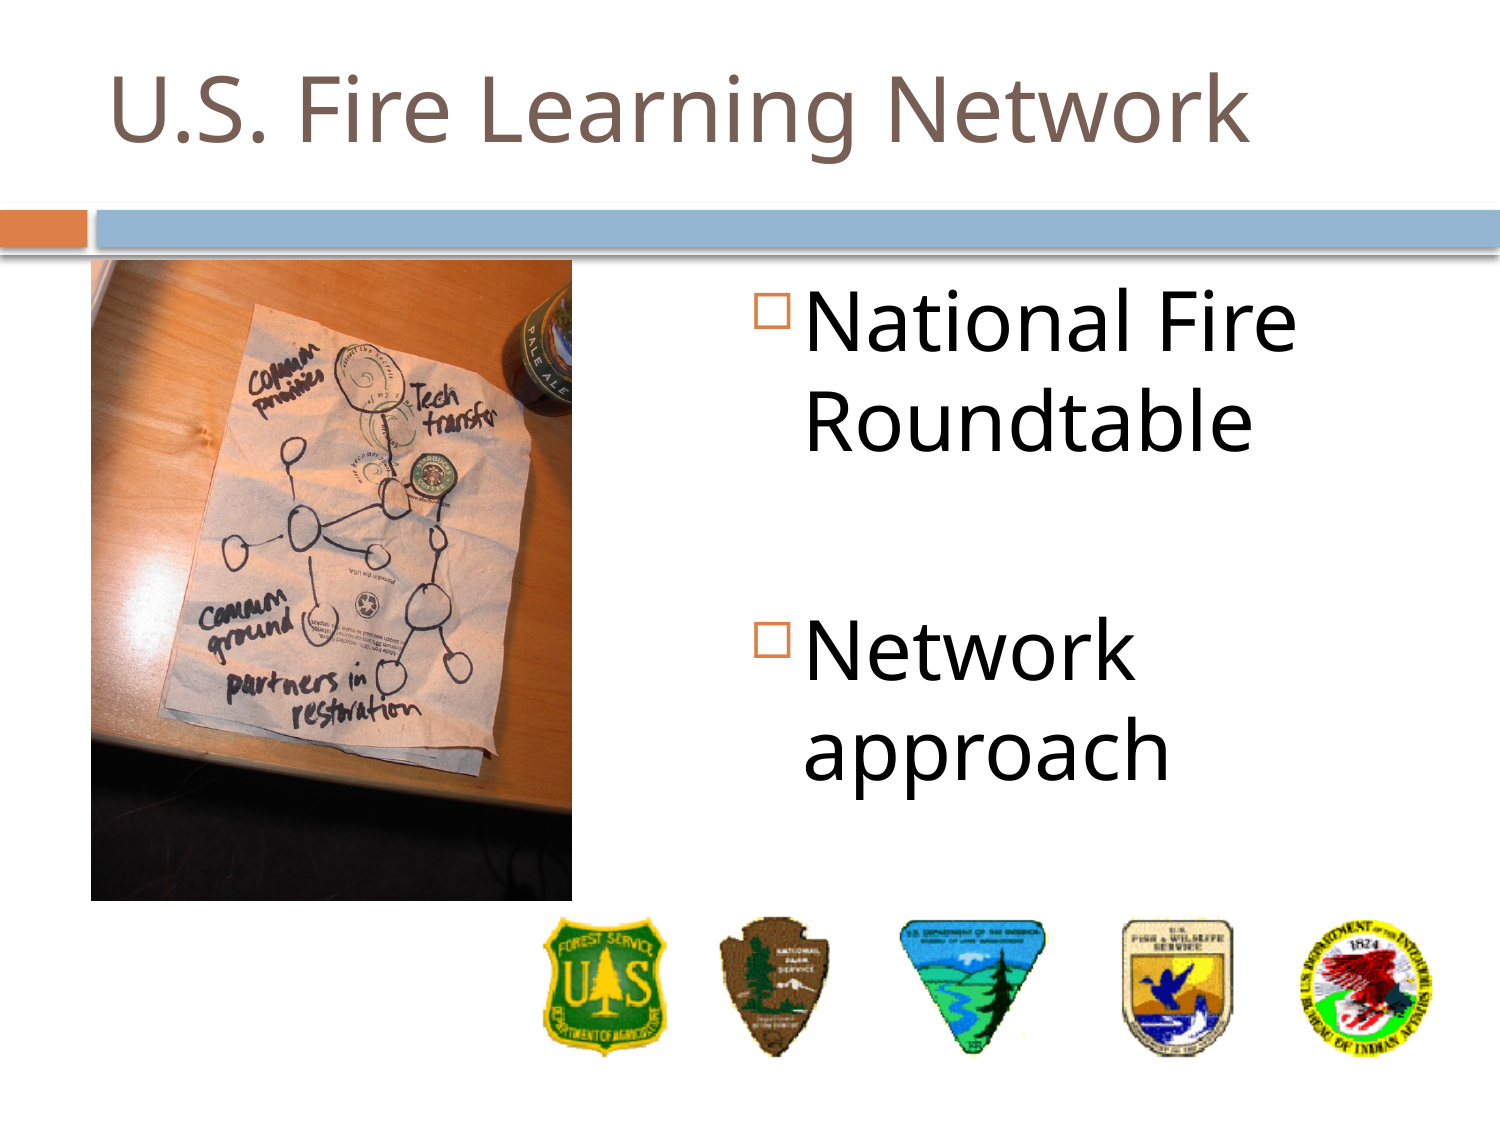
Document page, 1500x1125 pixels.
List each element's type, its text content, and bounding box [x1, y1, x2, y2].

picture [91, 260, 572, 901]
title U.S. Fire Learning Network [91, 24, 1463, 188]
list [487, 900, 1459, 1084]
list National Fire Roundtable Network approach [735, 260, 1350, 857]
